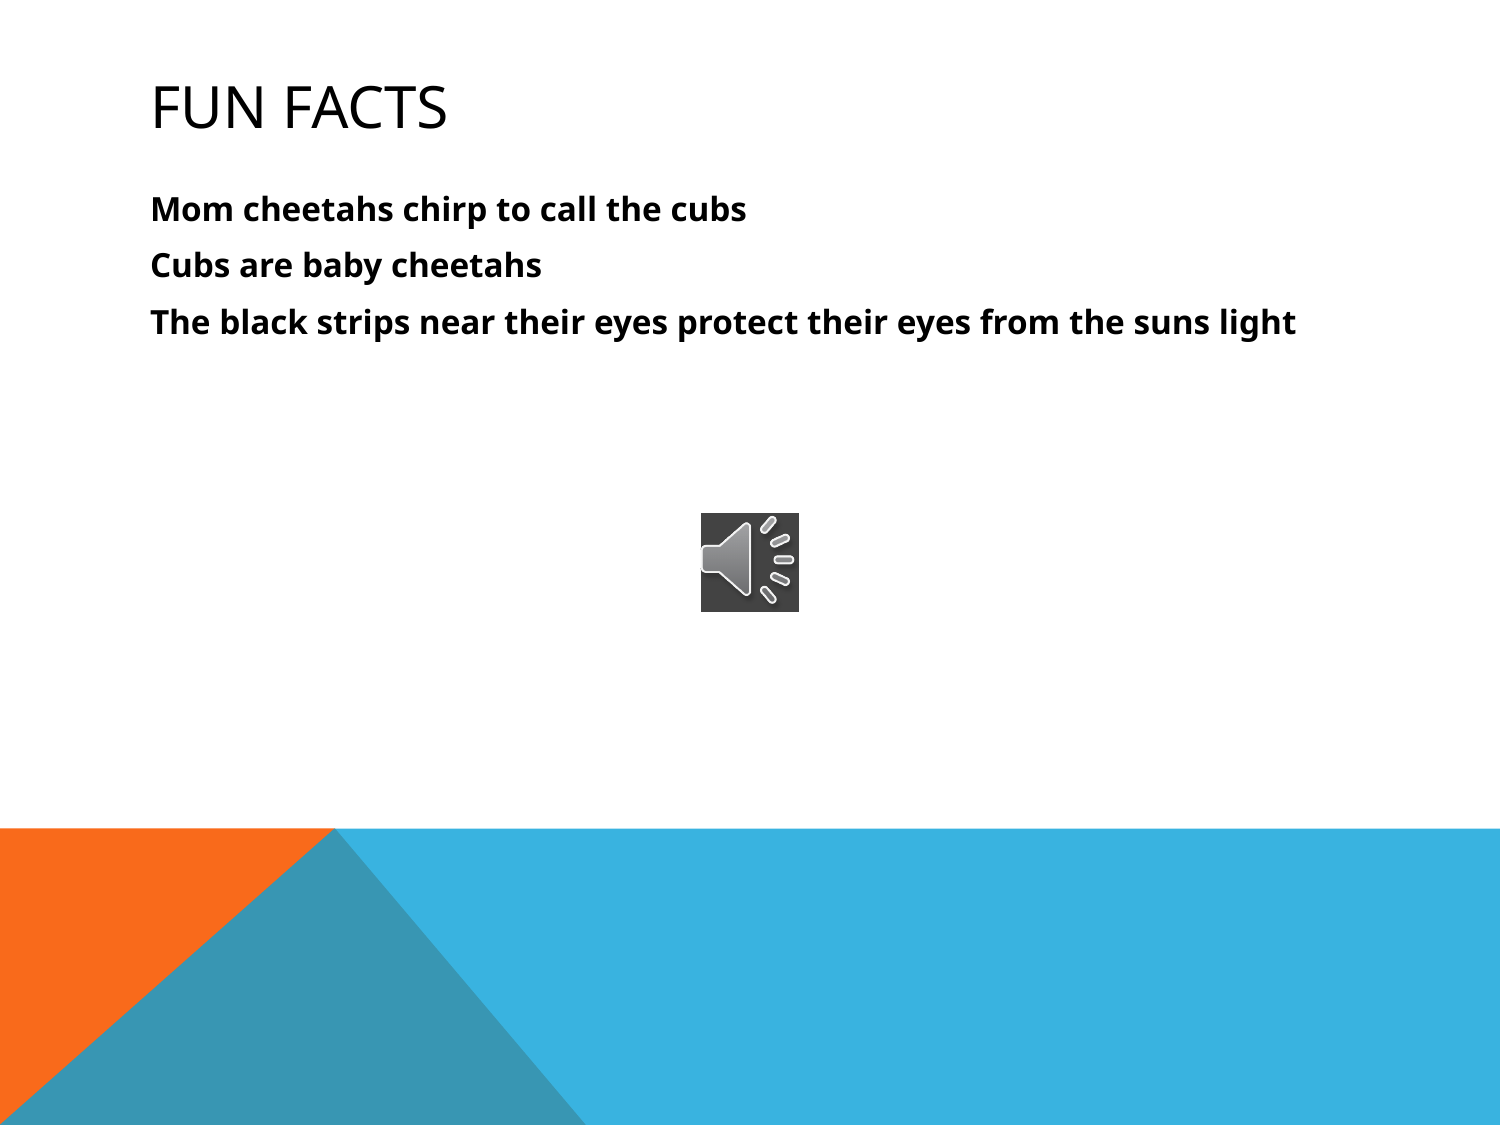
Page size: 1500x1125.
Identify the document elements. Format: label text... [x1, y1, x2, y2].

title Fun facts [135, 60, 1369, 150]
picture [699, 512, 801, 613]
list Mom cheetahs chirp to call the cubs Cubs are baby cheetahs The black strips near their eyes protect their eyes from the suns light [135, 180, 1369, 768]
